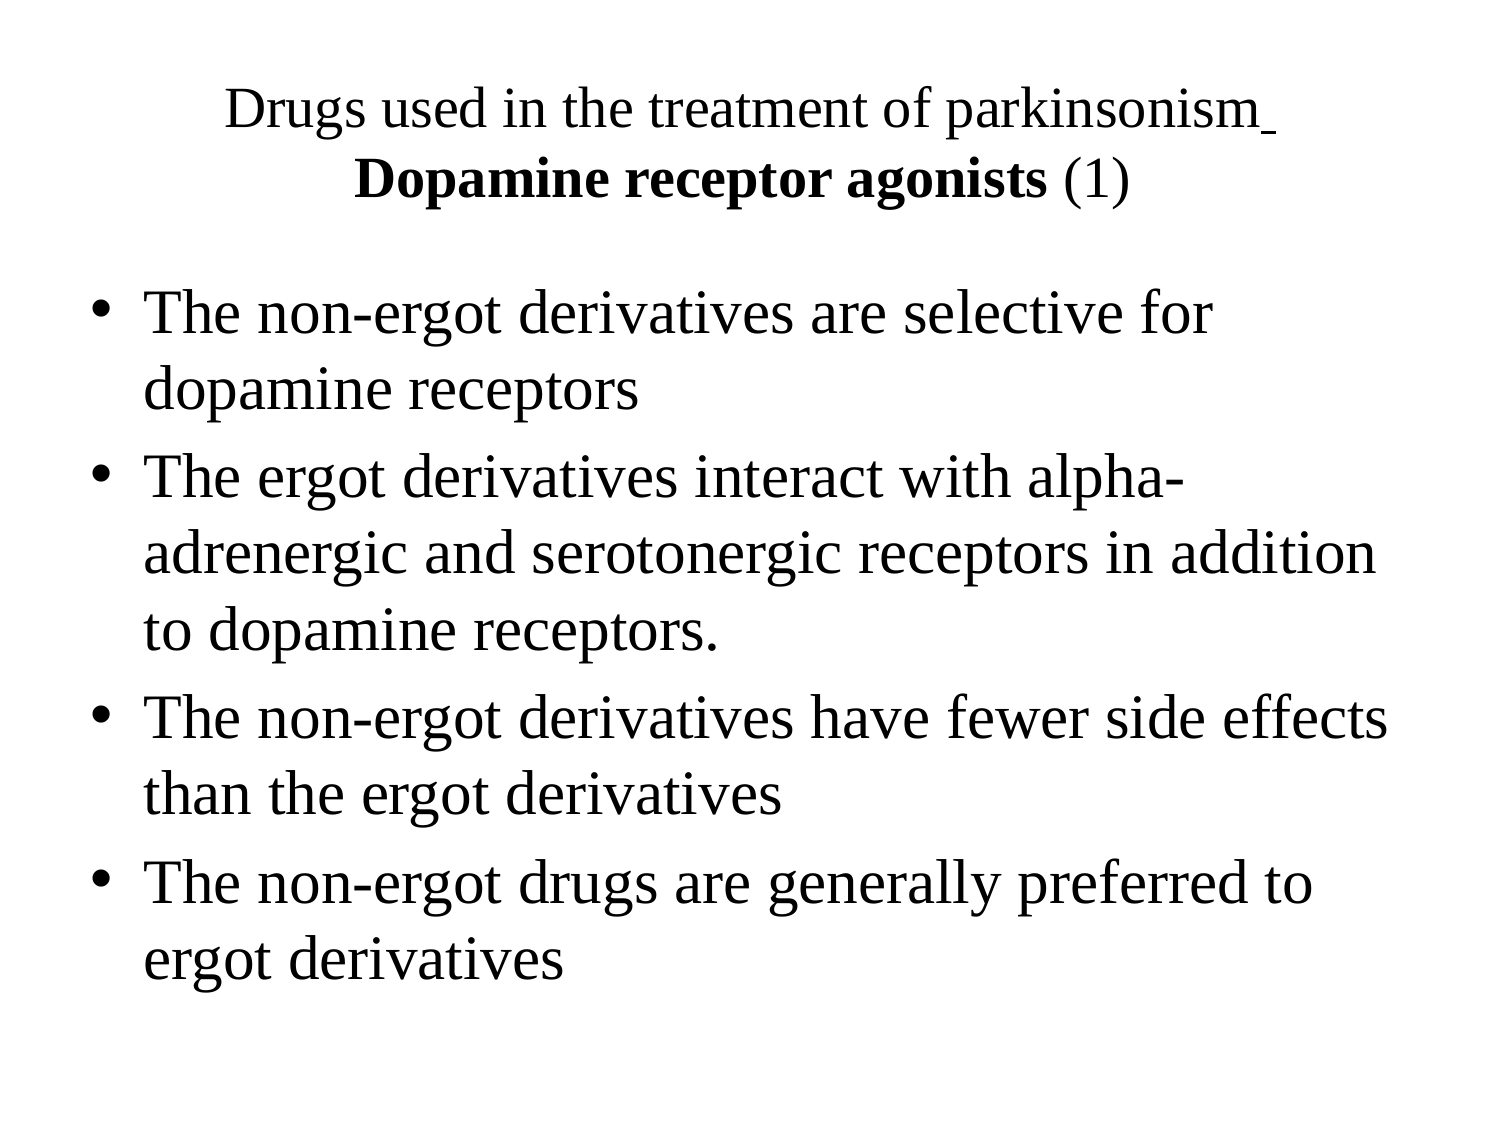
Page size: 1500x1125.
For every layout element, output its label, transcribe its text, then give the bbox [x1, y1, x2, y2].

title Drugs used in the treatment of parkinsonism Dopamine receptor agonists (1) [74, 44, 1426, 233]
list The non-ergot derivatives are selective for dopamine receptors The ergot derivatives interact with alpha-adrenergic and serotonergic receptors in addition to dopamine receptors. The non-ergot derivatives have fewer side effects than the ergot derivatives The non-ergot drugs are generally preferred to ergot derivatives [74, 262, 1426, 1006]
